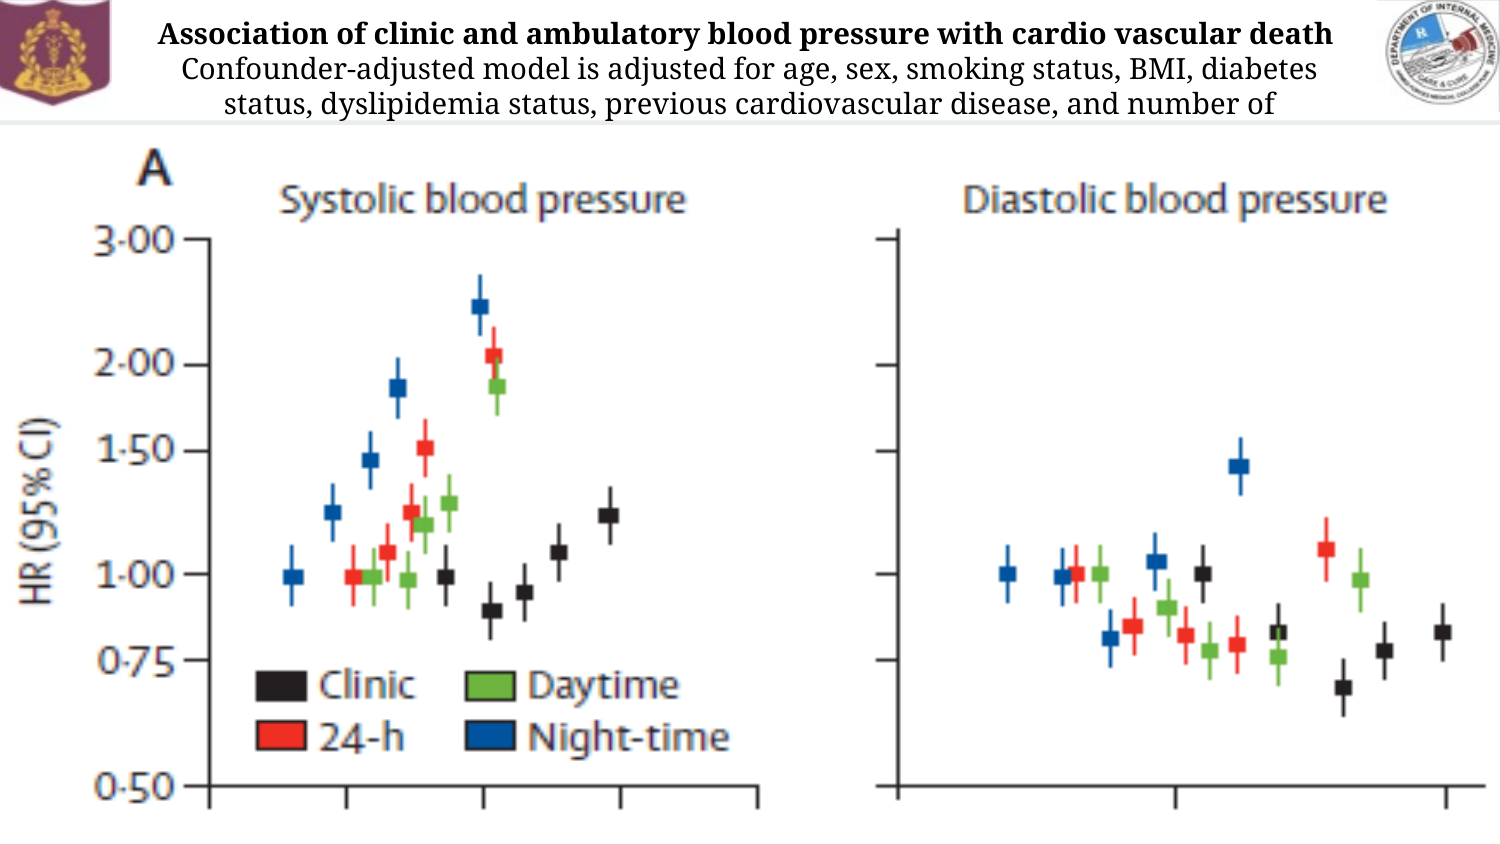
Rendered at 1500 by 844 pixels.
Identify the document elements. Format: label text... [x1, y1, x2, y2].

picture [0, 0, 112, 112]
picture [1381, 0, 1500, 112]
title Association of clinic and ambulatory blood pressure with cardio vascular death Confounder-adjusted model is adjusted for age, sex, smoking status, BMI, diabetes status, dyslipidemia status, previous cardiovascular disease, and number of antihypertensive drugs [119, 0, 1381, 123]
picture [0, 124, 1500, 844]
